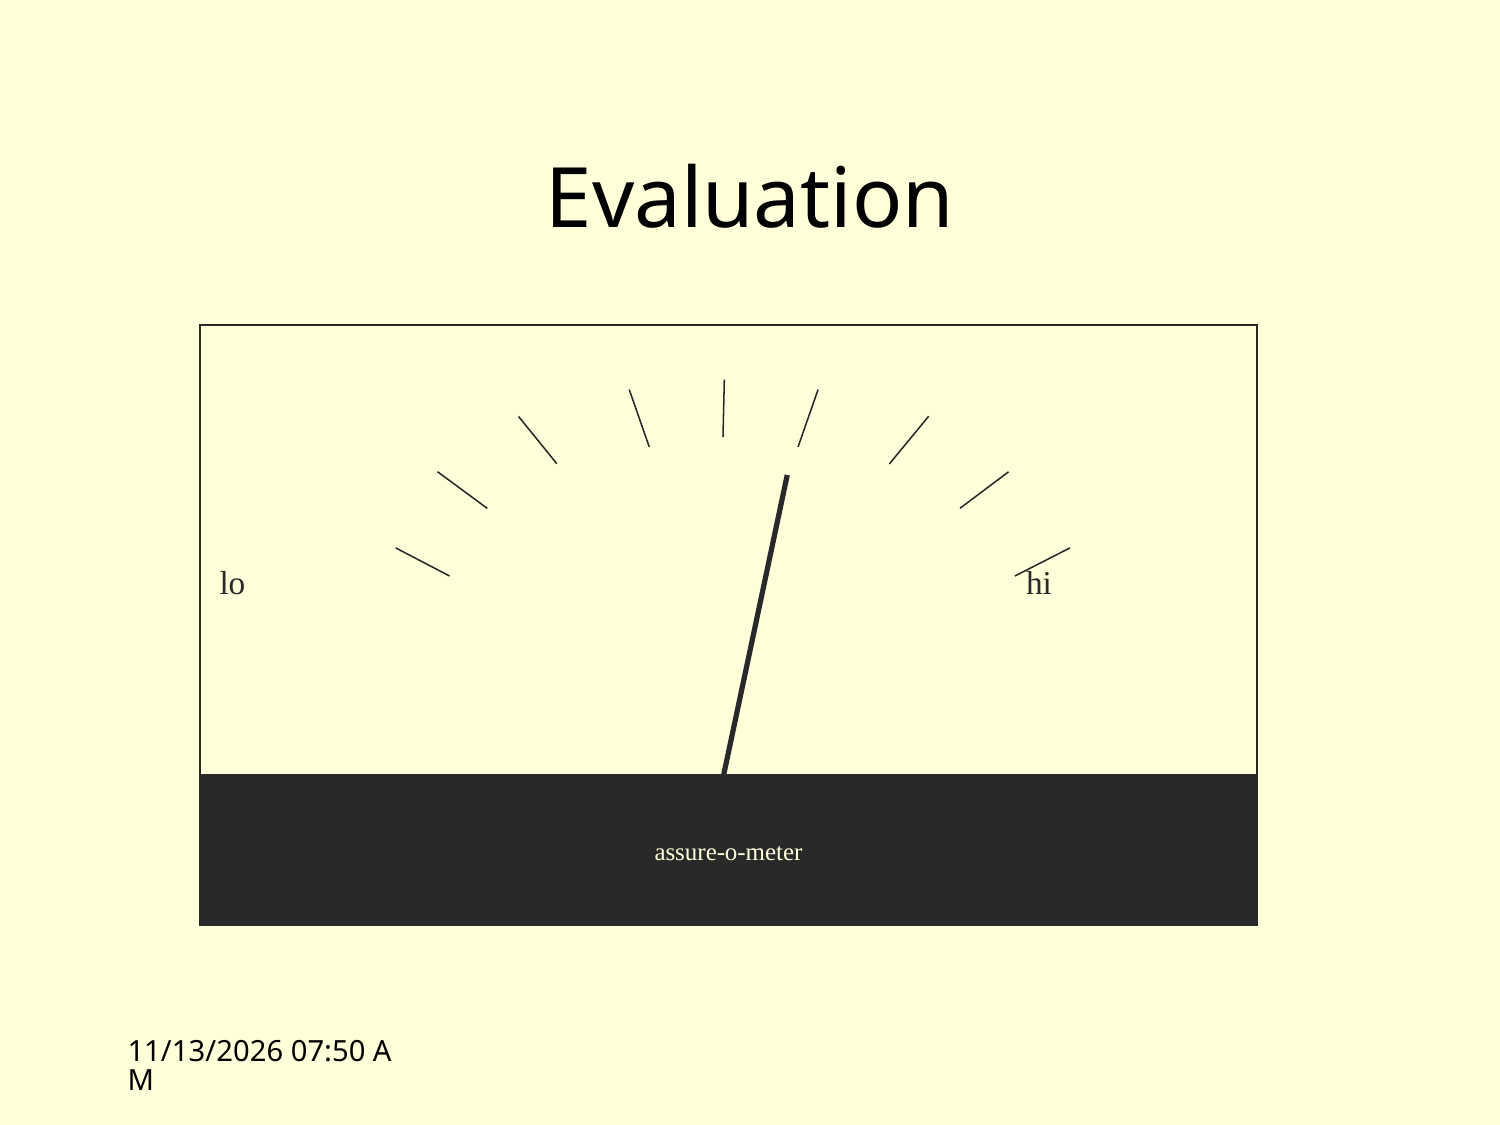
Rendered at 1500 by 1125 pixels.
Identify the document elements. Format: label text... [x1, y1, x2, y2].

title Evaluation [112, 99, 1388, 288]
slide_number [112, 1024, 426, 1101]
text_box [199, 324, 1301, 926]
